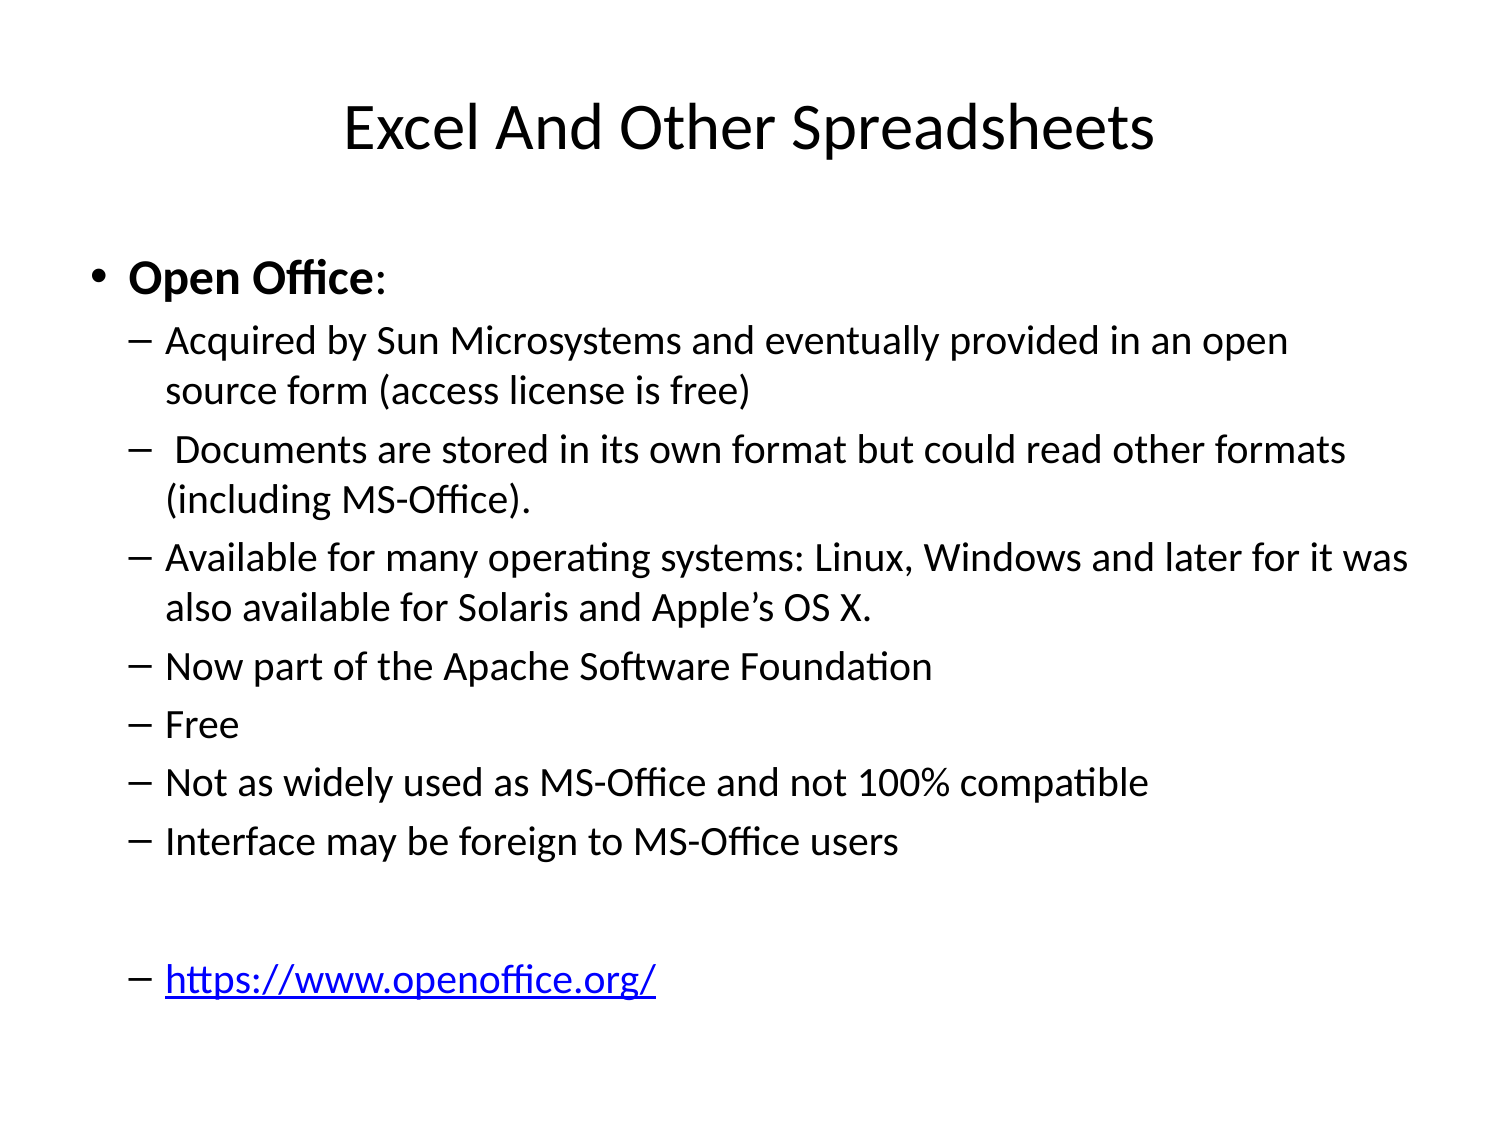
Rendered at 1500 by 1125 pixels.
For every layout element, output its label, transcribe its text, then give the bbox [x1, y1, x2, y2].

list Open Office: Acquired by Sun Microsystems and eventually provided in an open source form (access license is free) Documents are stored in its own format but could read other formats (including MS-Office). Available for many operating systems: Linux, Windows and later for it was also available for Solaris and Apple’s OS X. Now part of the Apache Software Foundation Free Not as widely used as MS-Office and not 100% compatible Interface may be foreign to MS-Office users https://www.openoffice.org/ [75, 237, 1425, 1063]
title Excel And Other Spreadsheets [75, 45, 1425, 200]
